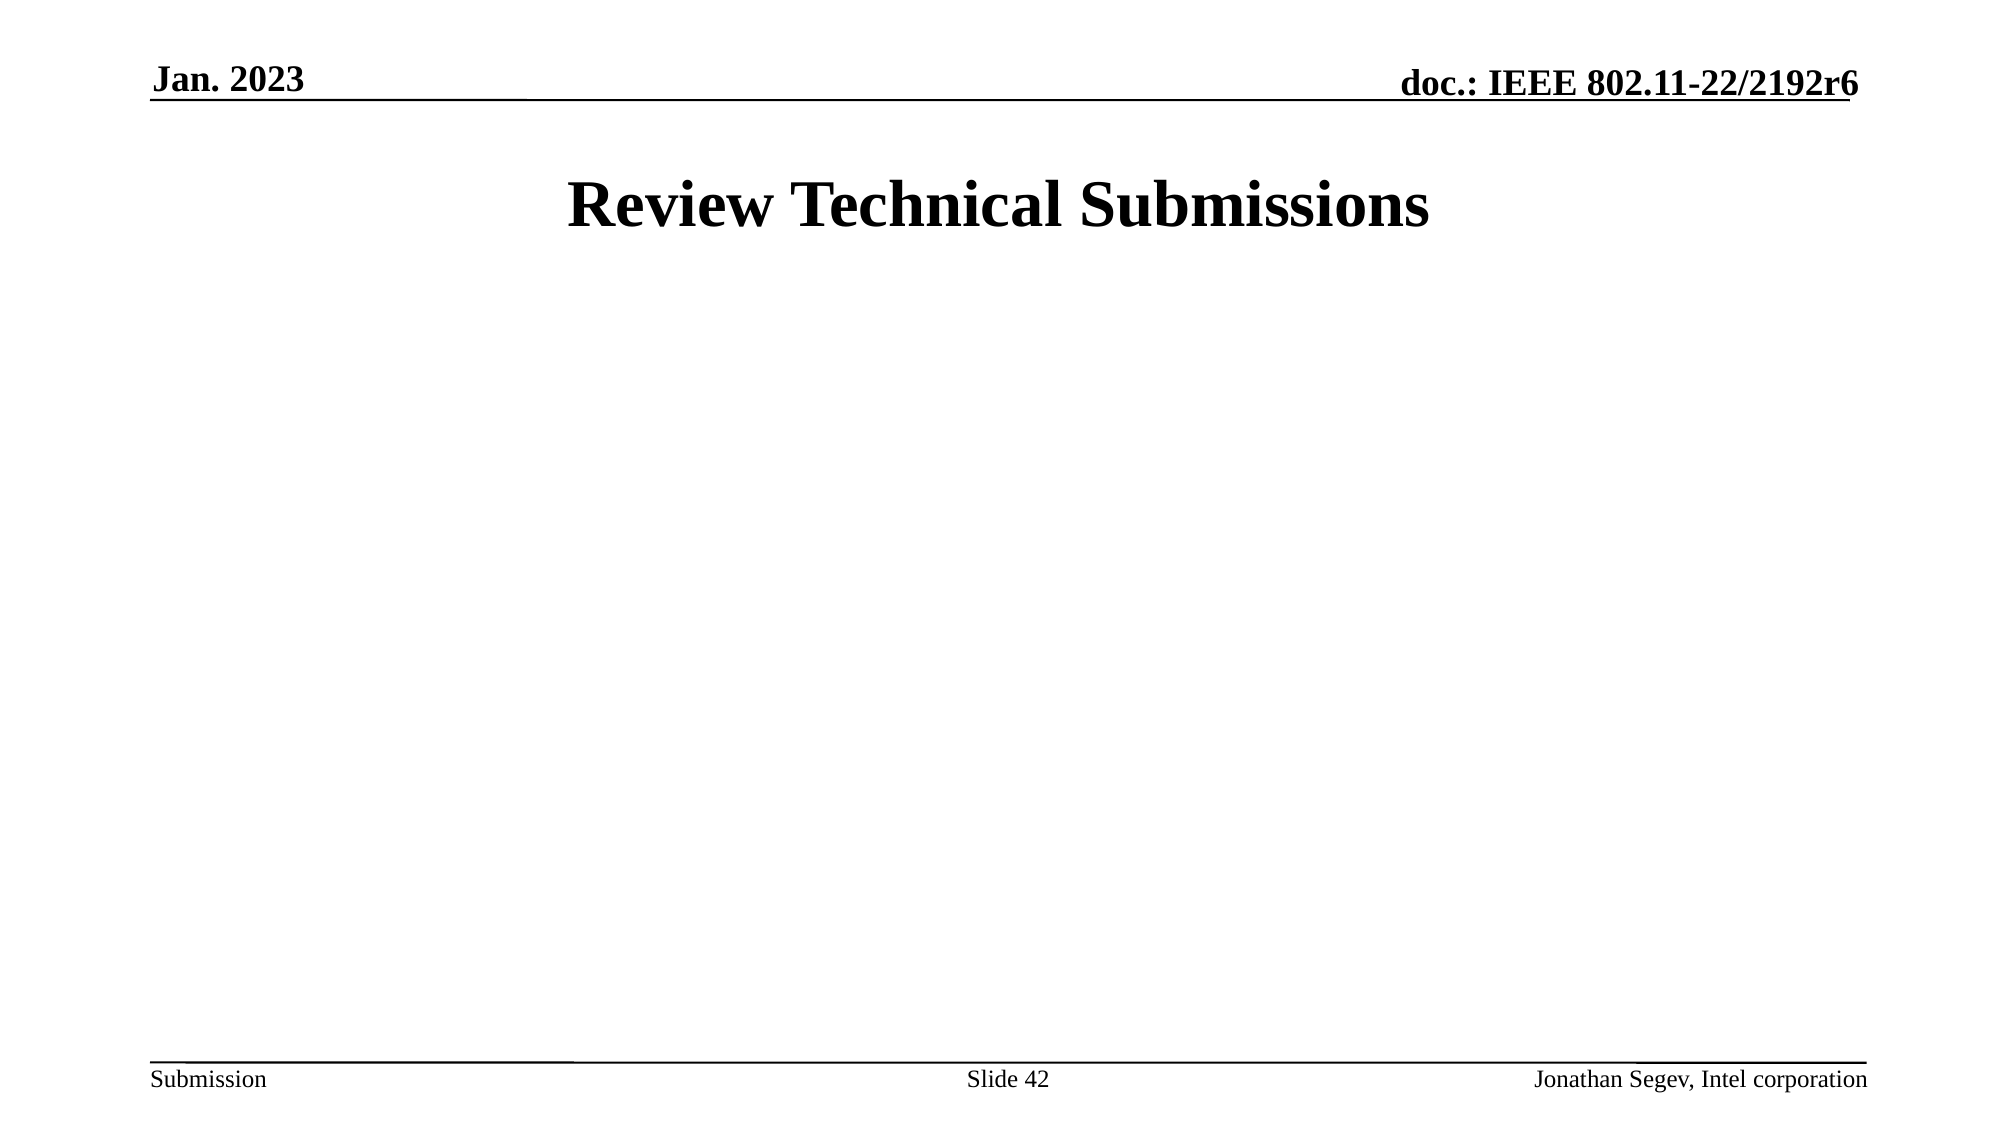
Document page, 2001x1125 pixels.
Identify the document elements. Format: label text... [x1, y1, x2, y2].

title Review Technical Submissions [149, 112, 1850, 288]
footer Jonathan Segev, Intel corporation [1171, 1061, 1869, 1093]
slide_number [152, 54, 563, 100]
slide_number Slide 42 [950, 1061, 1067, 1123]
